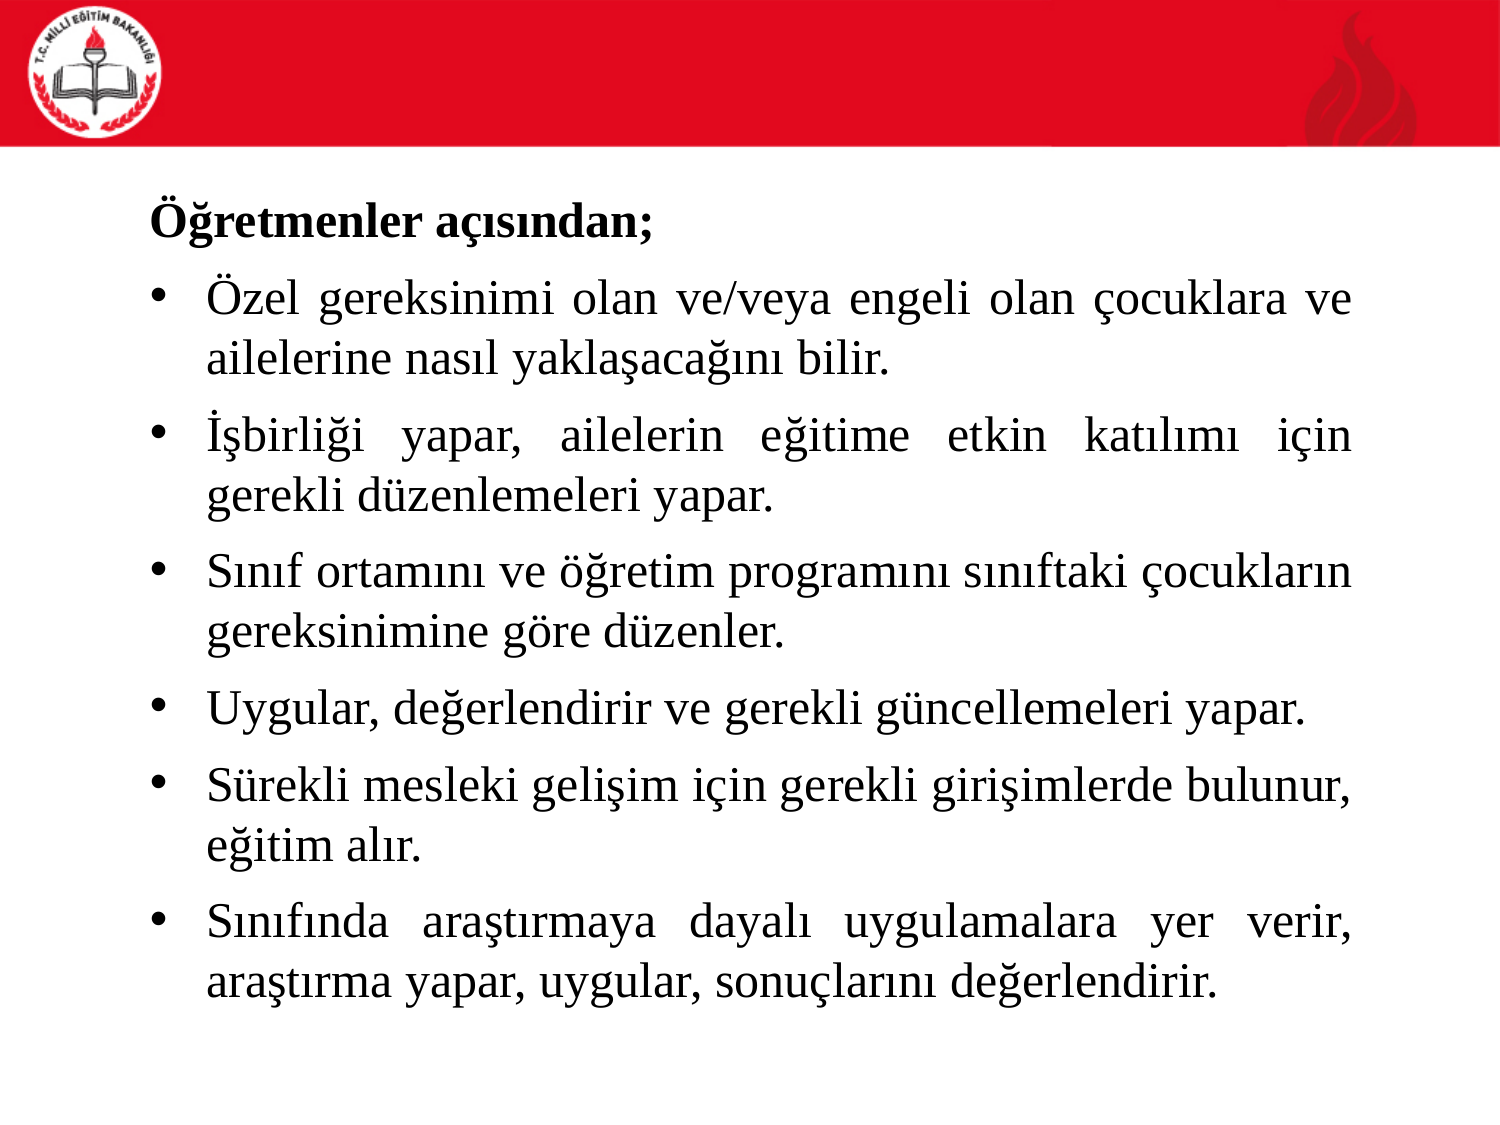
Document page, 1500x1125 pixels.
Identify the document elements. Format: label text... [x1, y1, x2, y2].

picture [0, 0, 1500, 1125]
list Öğretmenler açısından; Özel gereksinimi olan ve/veya engeli olan çocuklara ve ailelerine nasıl yaklaşacağını bilir. İşbirliği yapar, ailelerin eğitime etkin katılımı için gerekli düzenlemeleri yapar. Sınıf ortamını ve öğretim programını sınıftaki çocukların gereksinimine göre düzenler. Uygular, değerlendirir ve gerekli güncellemeleri yapar. Sürekli mesleki gelişim için gerekli girişimlerde bulunur, eğitim alır. Sınıfında araştırmaya dayalı uygulamalara yer verir, araştırma yapar, uygular, sonuçlarını değerlendirir. [134, 180, 1369, 1043]
